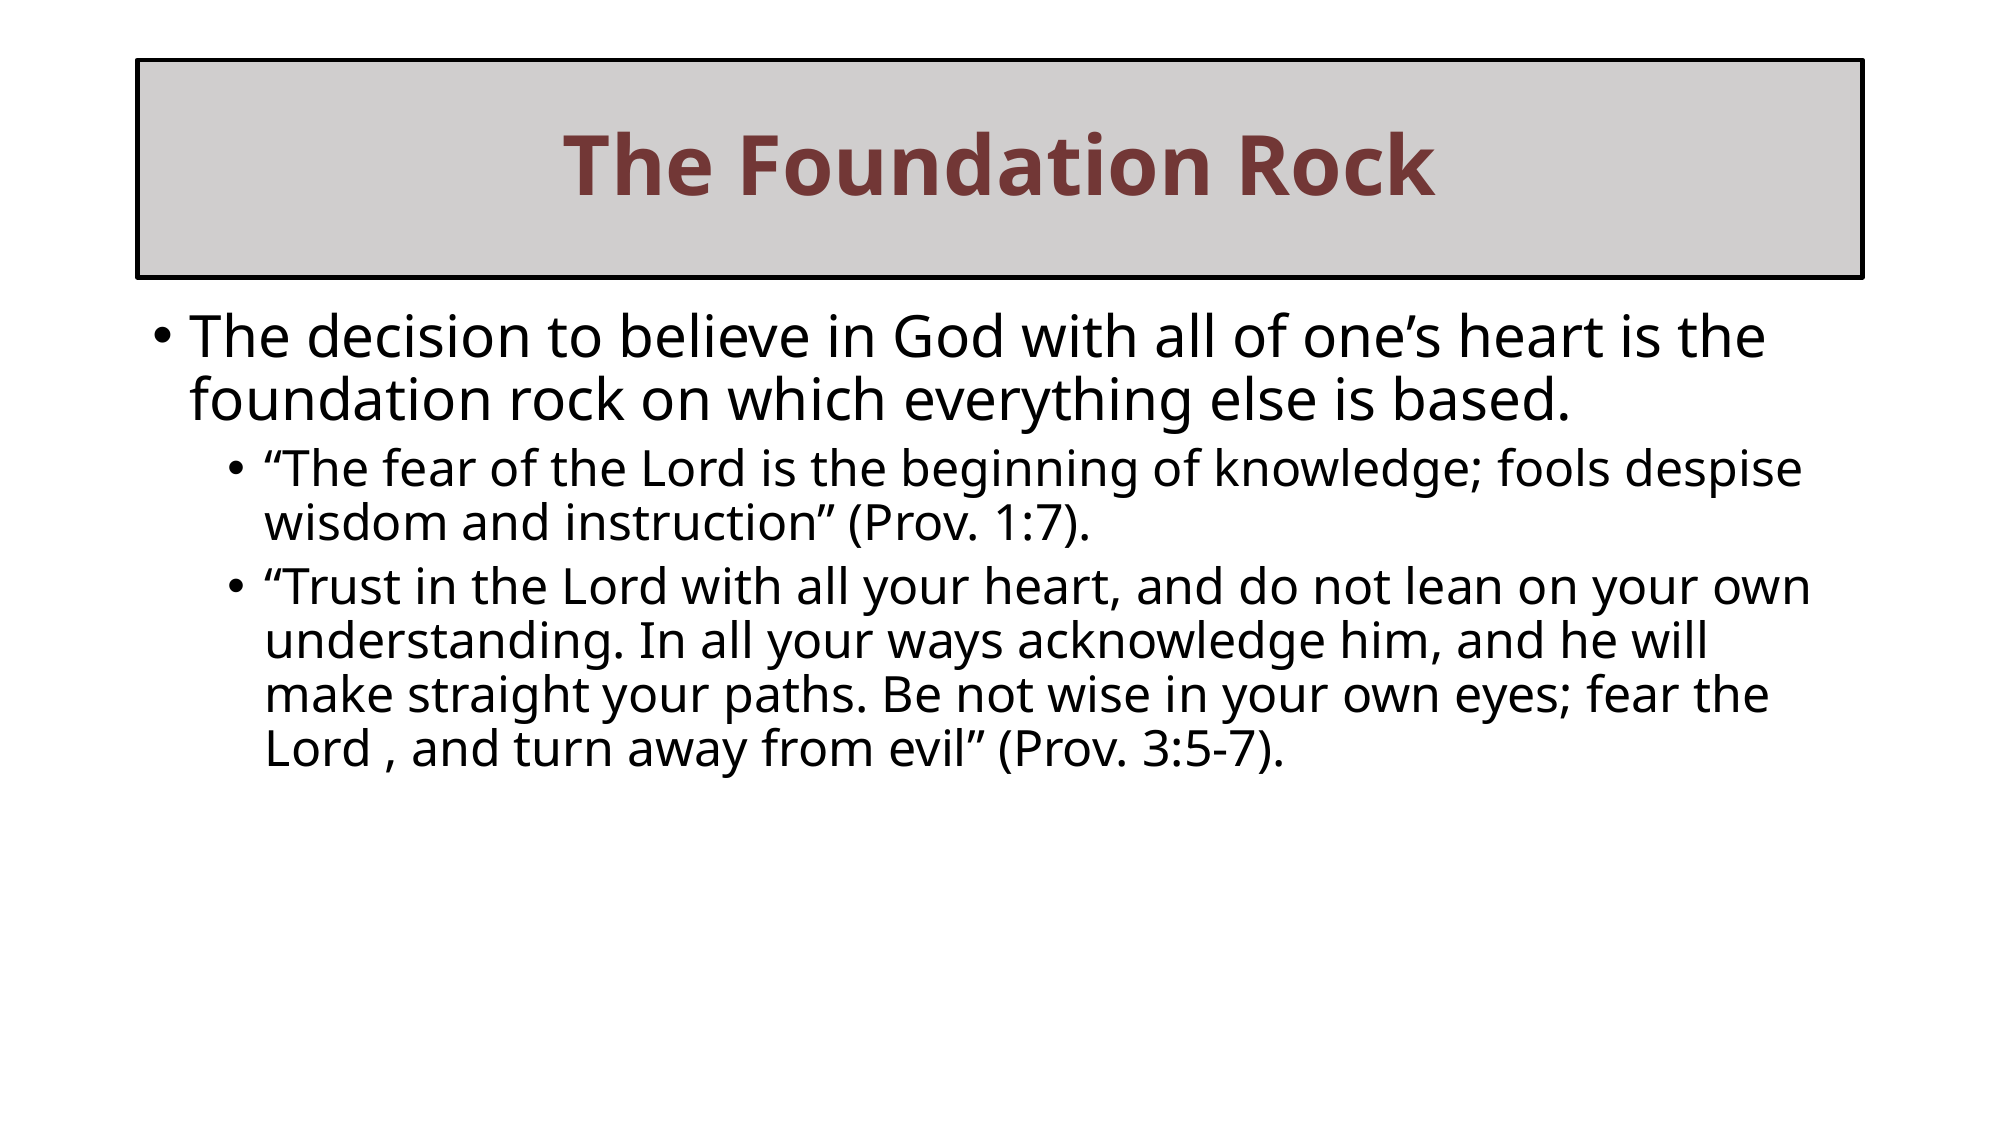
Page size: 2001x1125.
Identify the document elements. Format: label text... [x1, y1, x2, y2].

list The decision to believe in God with all of one’s heart is the foundation rock on which everything else is based. “The fear of the Lord is the beginning of knowledge; fools despise wisdom and instruction” (Prov. 1:7). “Trust in the Lord with all your heart, and do not lean on your own understanding. In all your ways acknowledge him, and he will make straight your paths. Be not wise in your own eyes; fear the Lord , and turn away from evil” (Prov. 3:5-7). [137, 299, 1863, 1014]
title The Foundation Rock [135, 58, 1865, 280]
